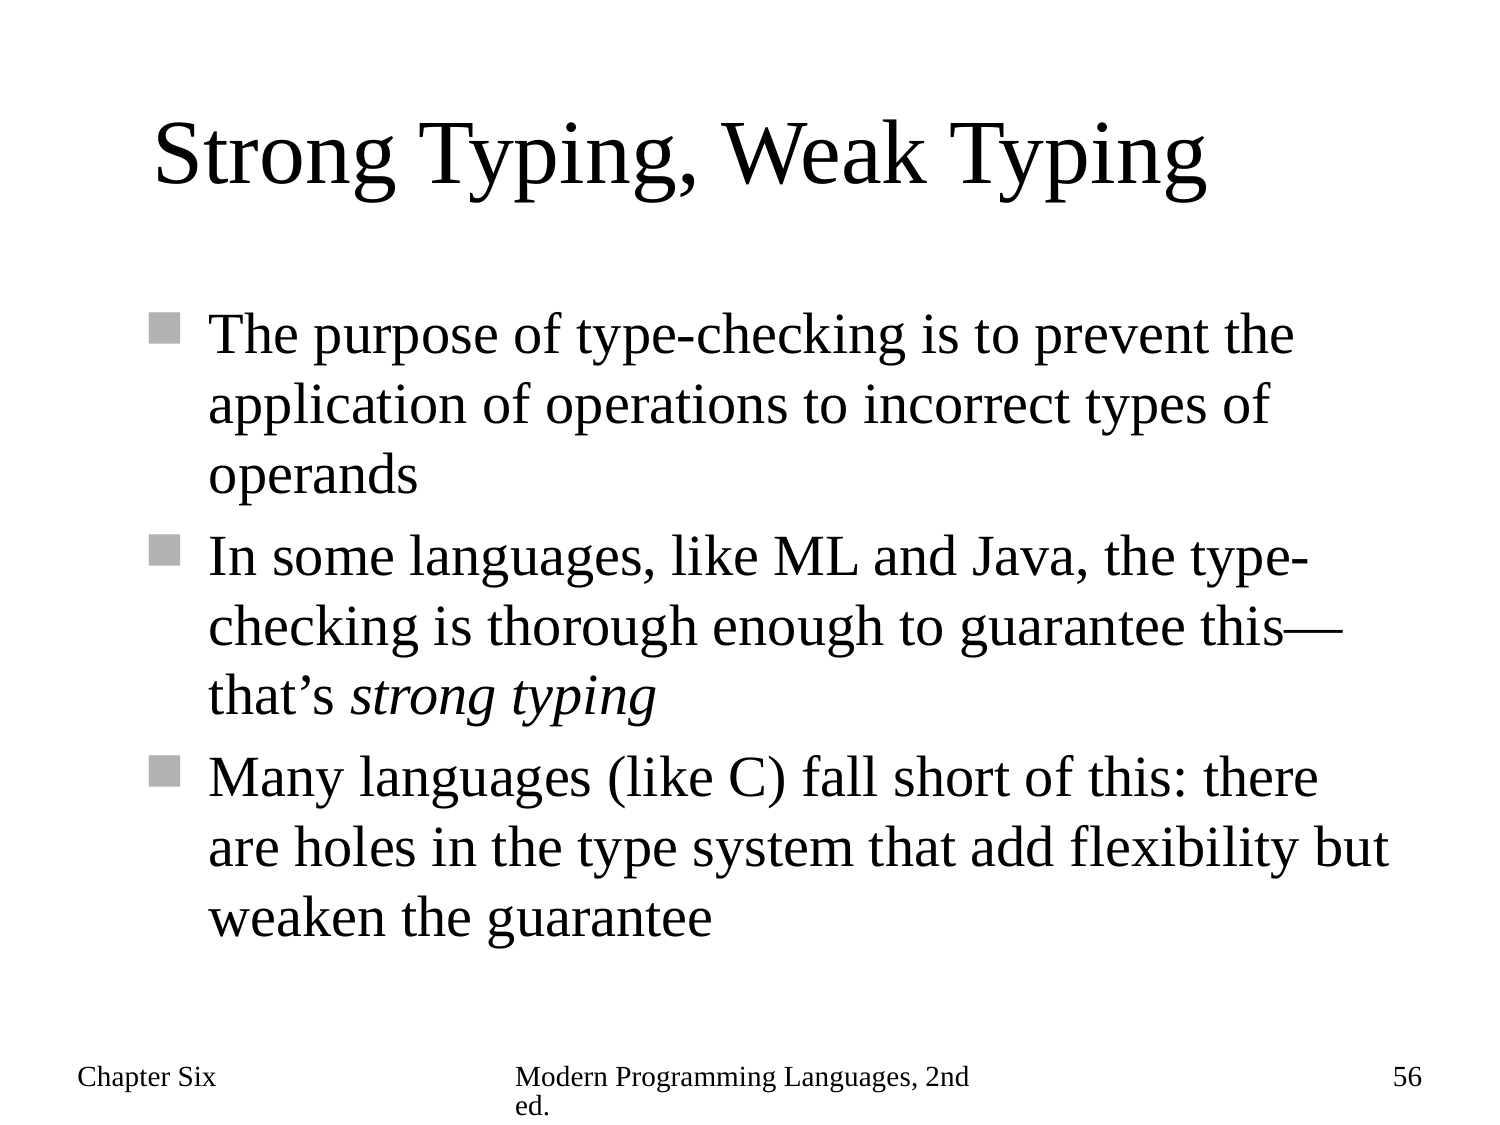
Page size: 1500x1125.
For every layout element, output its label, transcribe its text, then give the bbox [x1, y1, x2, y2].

footer Modern Programming Languages, 2nd ed. [499, 1036, 1001, 1113]
title Strong Typing, Weak Typing [137, 56, 1413, 238]
slide_number Chapter Six [62, 1036, 401, 1113]
list The purpose of type-checking is to prevent the application of operations to incorrect types of operands In some languages, like ML and Java, the type-checking is thorough enough to guarantee this—that’s strong typing Many languages (like C) fall short of this: there are holes in the type system that add flexibility but weaken the guarantee [137, 287, 1413, 963]
slide_number 56 [1124, 1036, 1438, 1113]
